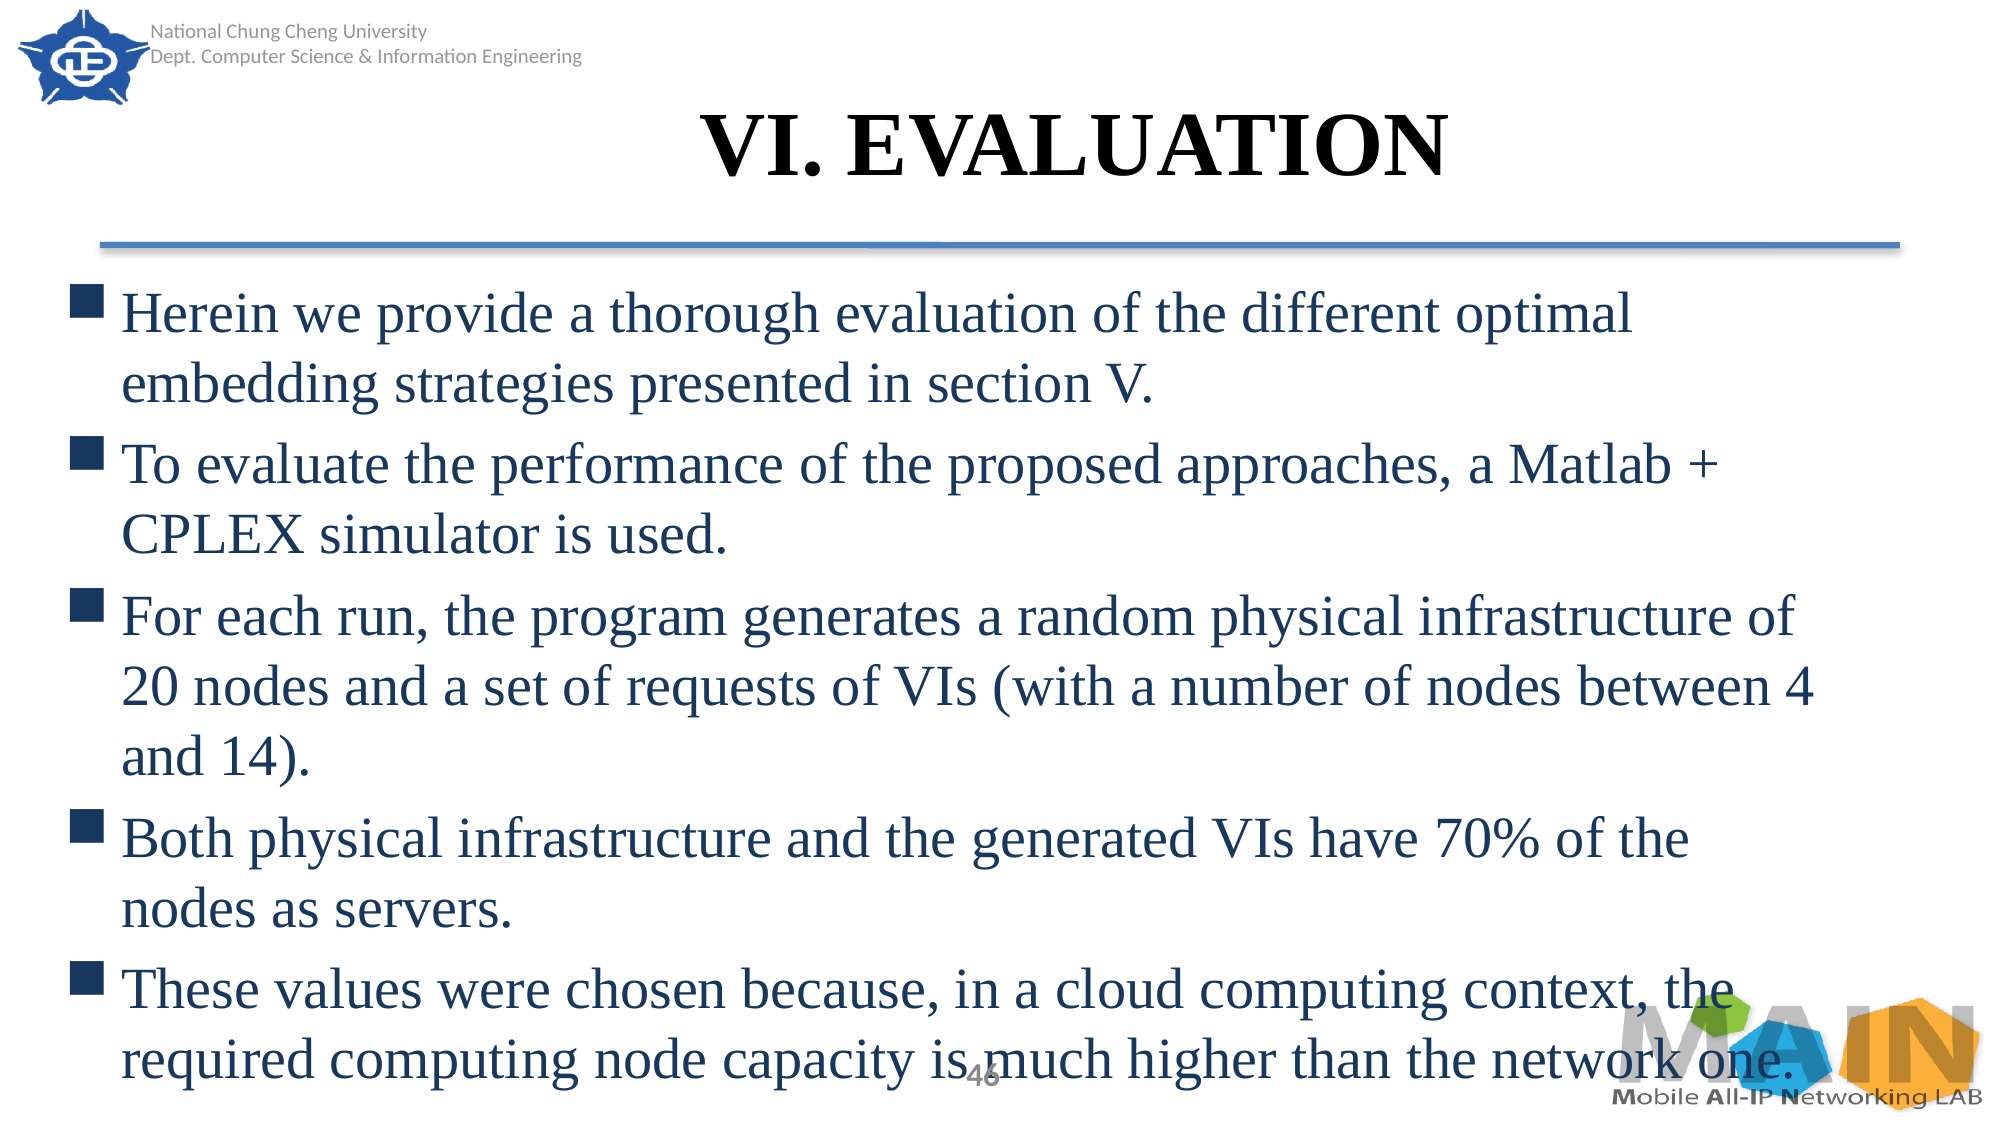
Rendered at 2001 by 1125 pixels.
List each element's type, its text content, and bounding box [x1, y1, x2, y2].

list Herein we provide a thorough evaluation of the different optimal embedding strategies presented in section V. To evaluate the performance of the proposed approaches, a Matlab + CPLEX simulator is used. For each run, the program generates a random physical infrastructure of 20 nodes and a set of requests of VIs (with a number of nodes between 4 and 14). Both physical infrastructure and the generated VIs have 70% of the nodes as servers. These values were chosen because, in a cloud computing context, the required computing node capacity is much higher than the network one. [49, 266, 1851, 1010]
title VI. EVALUATION [99, 44, 1901, 233]
picture [1400, 987, 1984, 1113]
picture [0, 0, 168, 113]
slide_number 46 [750, 1042, 1217, 1103]
